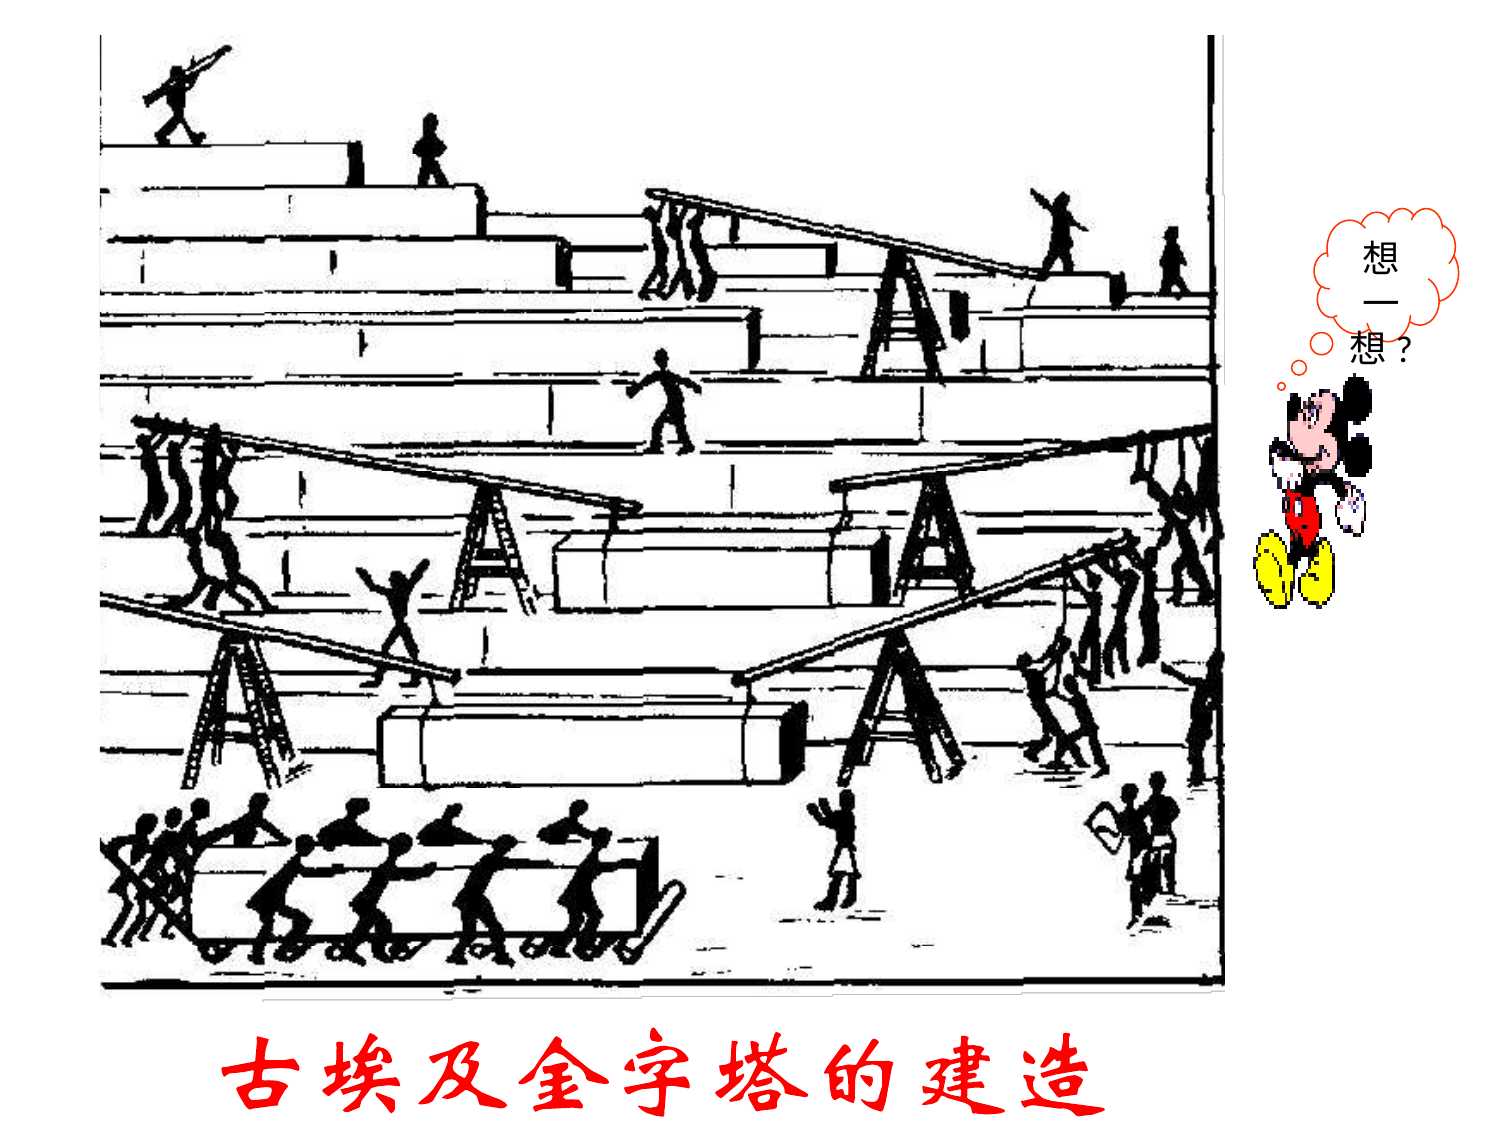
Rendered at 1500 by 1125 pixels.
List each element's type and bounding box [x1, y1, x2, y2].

text_box [99, 35, 1226, 1125]
text_box [1229, 207, 1459, 658]
